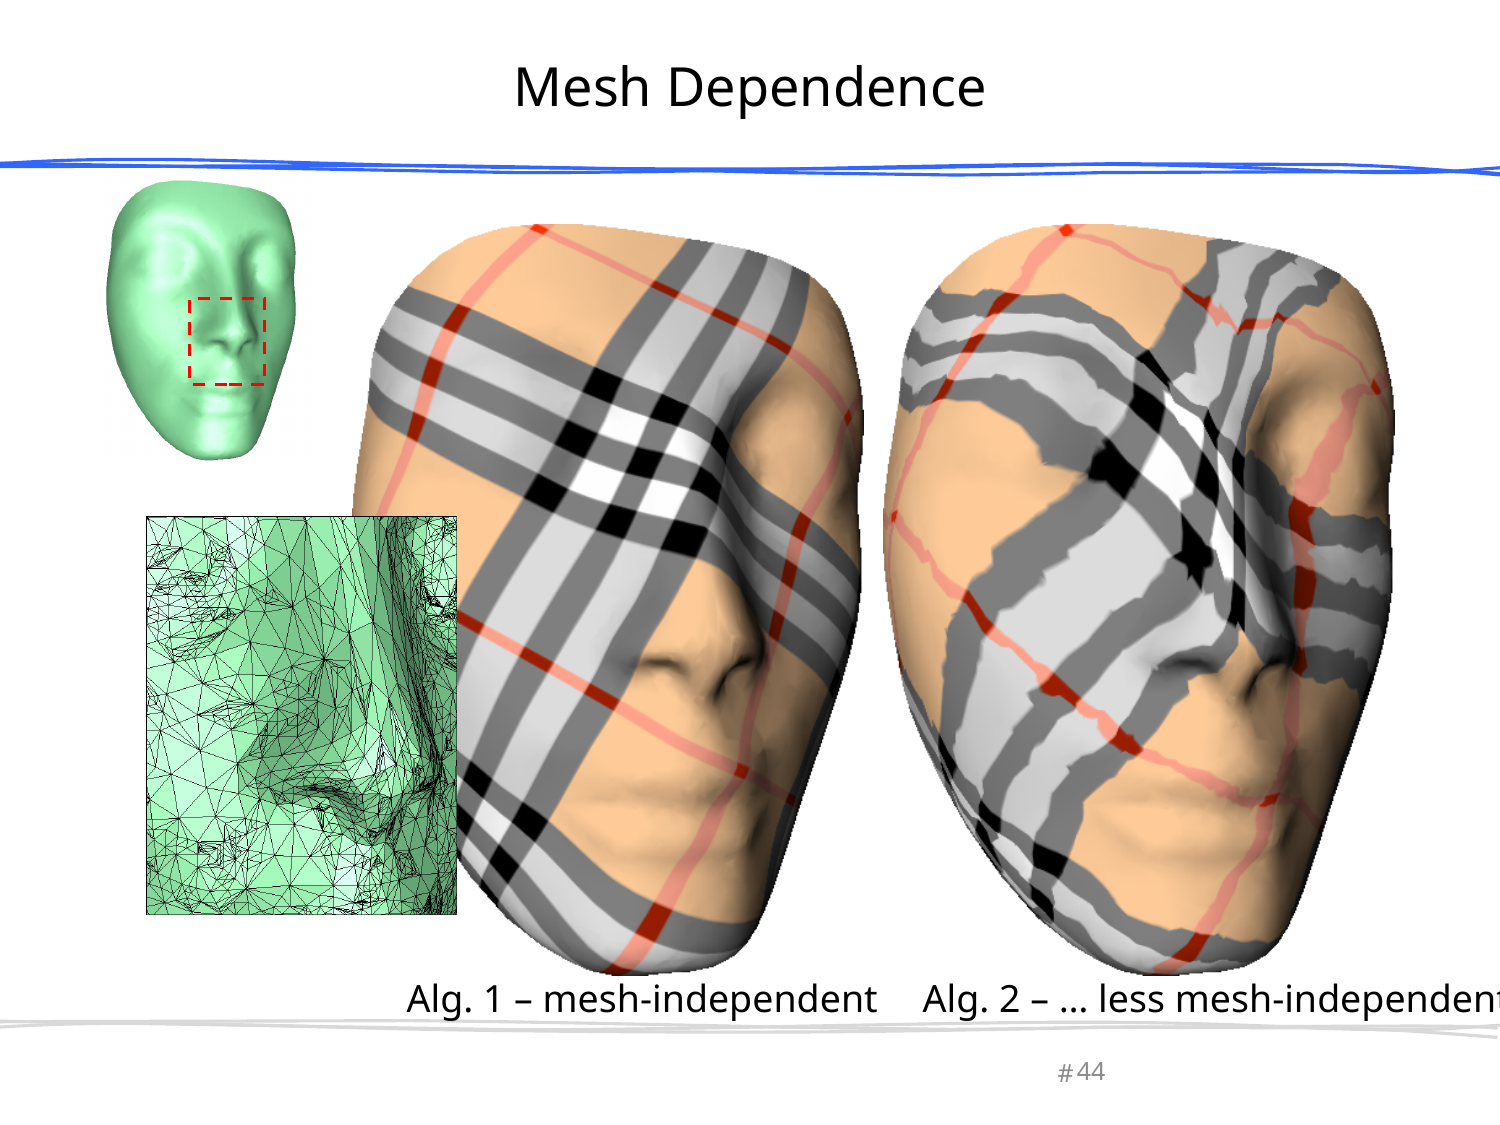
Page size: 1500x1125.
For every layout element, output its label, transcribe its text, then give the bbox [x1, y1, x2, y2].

slide_number 44 [1042, 1042, 1140, 1103]
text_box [96, 172, 1395, 977]
title Mesh Dependence [75, 45, 1425, 125]
text_box Alg. 2 – … less mesh-independent [907, 967, 1500, 1028]
text_box Alg. 1 – mesh-independent [391, 984, 893, 1028]
